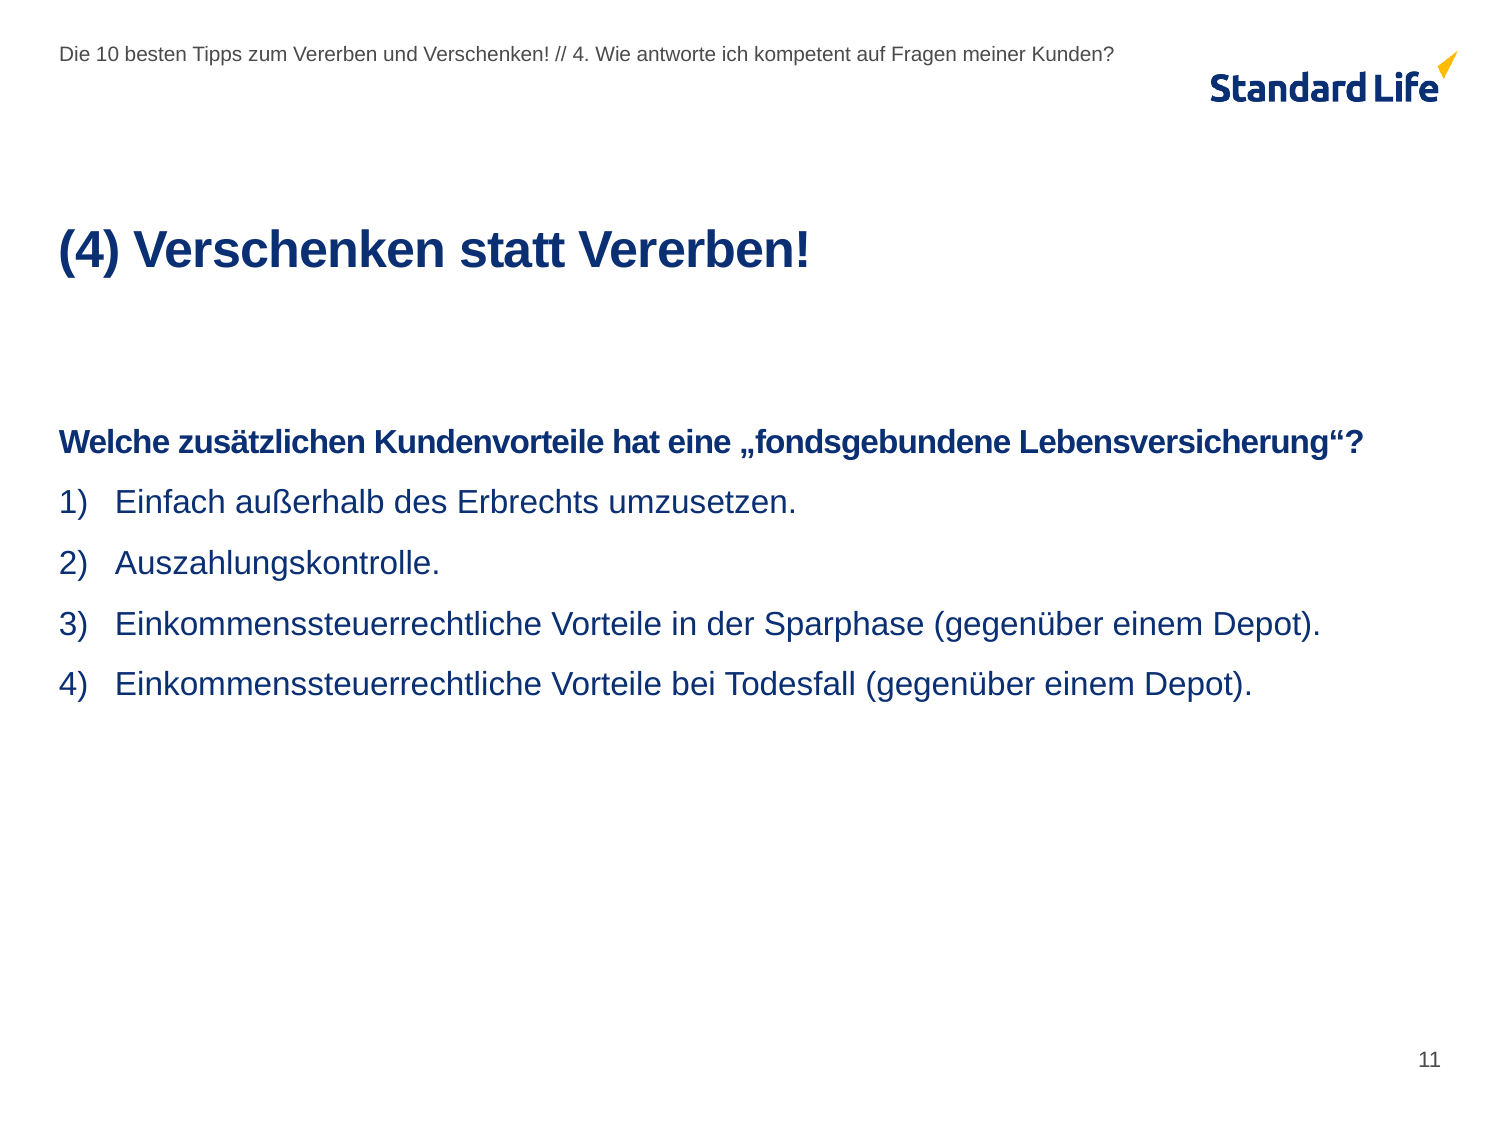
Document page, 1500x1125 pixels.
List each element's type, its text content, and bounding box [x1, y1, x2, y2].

list Die 10 besten Tipps zum Vererben und Verschenken! // 4. Wie antworte ich kompetent auf Fragen meiner Kunden? [59, 38, 1442, 65]
picture [1210, 50, 1458, 102]
title (4) Verschenken statt Vererben! [59, 135, 1442, 279]
slide_number 11 [1091, 1028, 1442, 1089]
list Welche zusätzlichen Kundenvorteile hat eine „fondsgebundene Lebensversicherung“? Einfach außerhalb des Erbrechts umzusetzen. Auszahlungskontrolle. Einkommenssteuerrechtliche Vorteile in der Sparphase (gegenüber einem Depot). Einkommenssteuerrechtliche Vorteile bei Todesfall (gegenüber einem Depot). [58, 398, 1441, 935]
